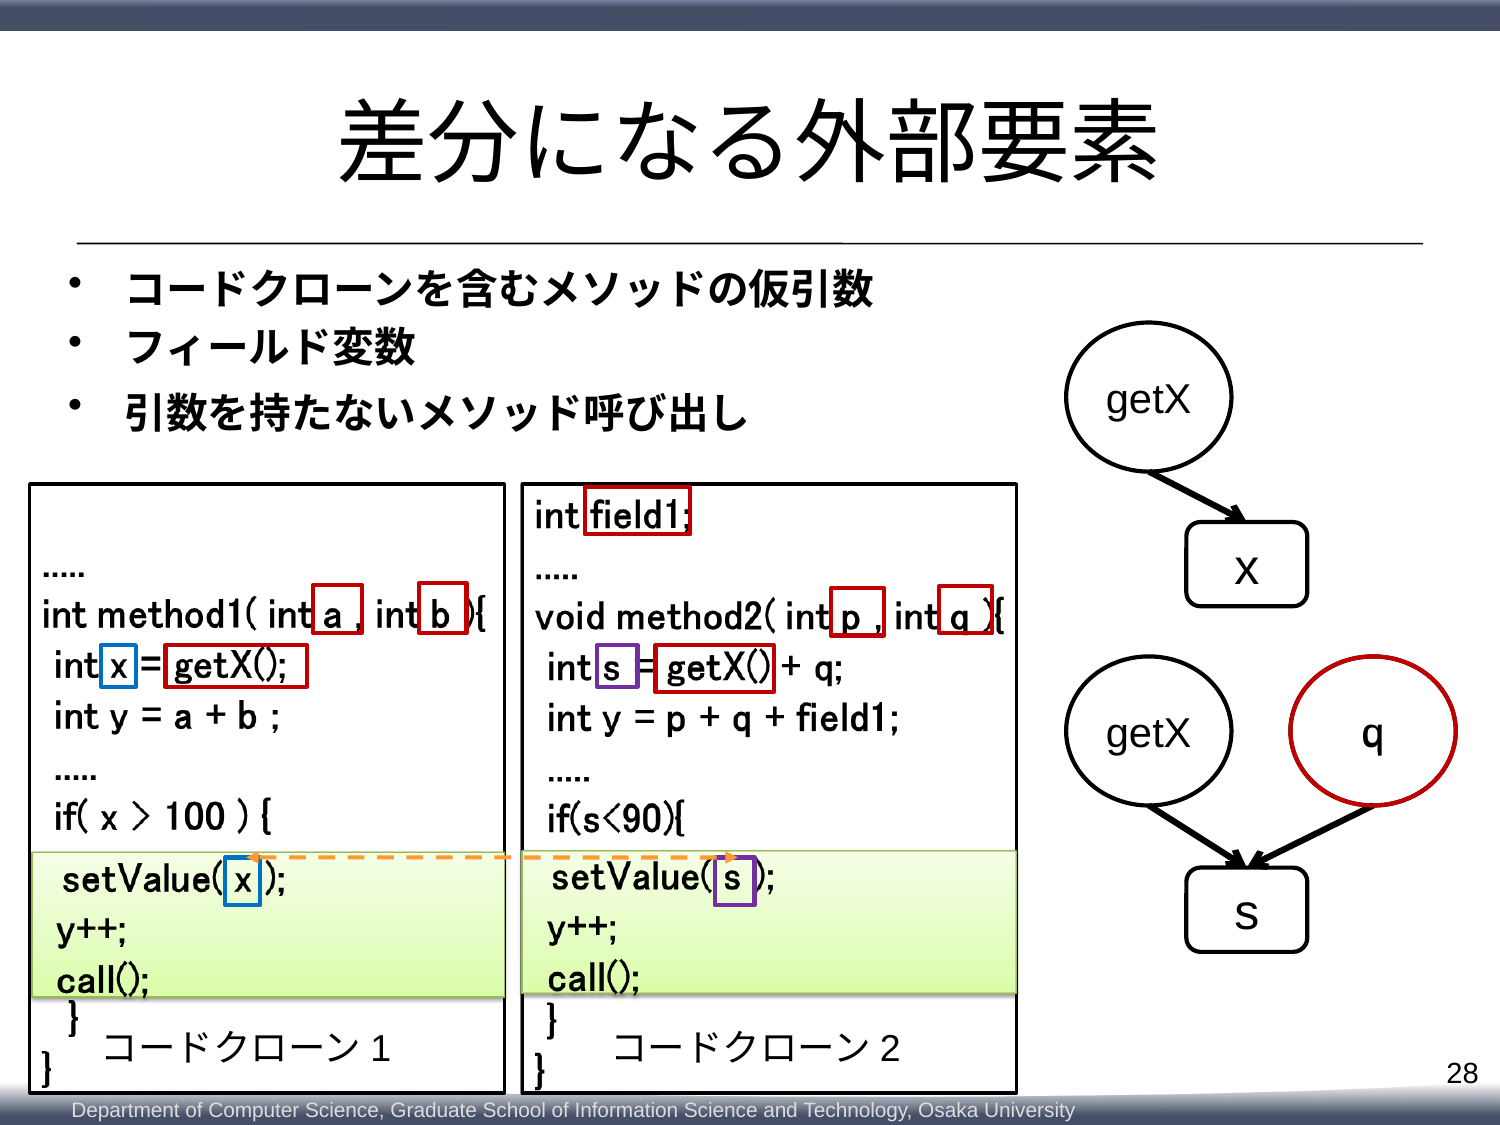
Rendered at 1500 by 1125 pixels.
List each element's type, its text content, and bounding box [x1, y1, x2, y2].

text_box x [1184, 519, 1310, 609]
text_box 28 [1305, 1046, 1494, 1095]
text_box getX [1064, 654, 1234, 808]
list コードクローンを含むメソッドの仮引数 フィールド変数 引数を持たないメソッド呼び出し [52, 255, 1459, 1006]
text_box q [1288, 654, 1458, 808]
title 差分になる外部要素 [74, 44, 1424, 233]
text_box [1148, 805, 1244, 868]
picture [0, 0, 1500, 31]
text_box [1246, 805, 1374, 868]
picture [0, 471, 1500, 1125]
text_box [1148, 471, 1248, 523]
text_box getX [1064, 320, 1234, 474]
text_box s [1184, 876, 1310, 954]
